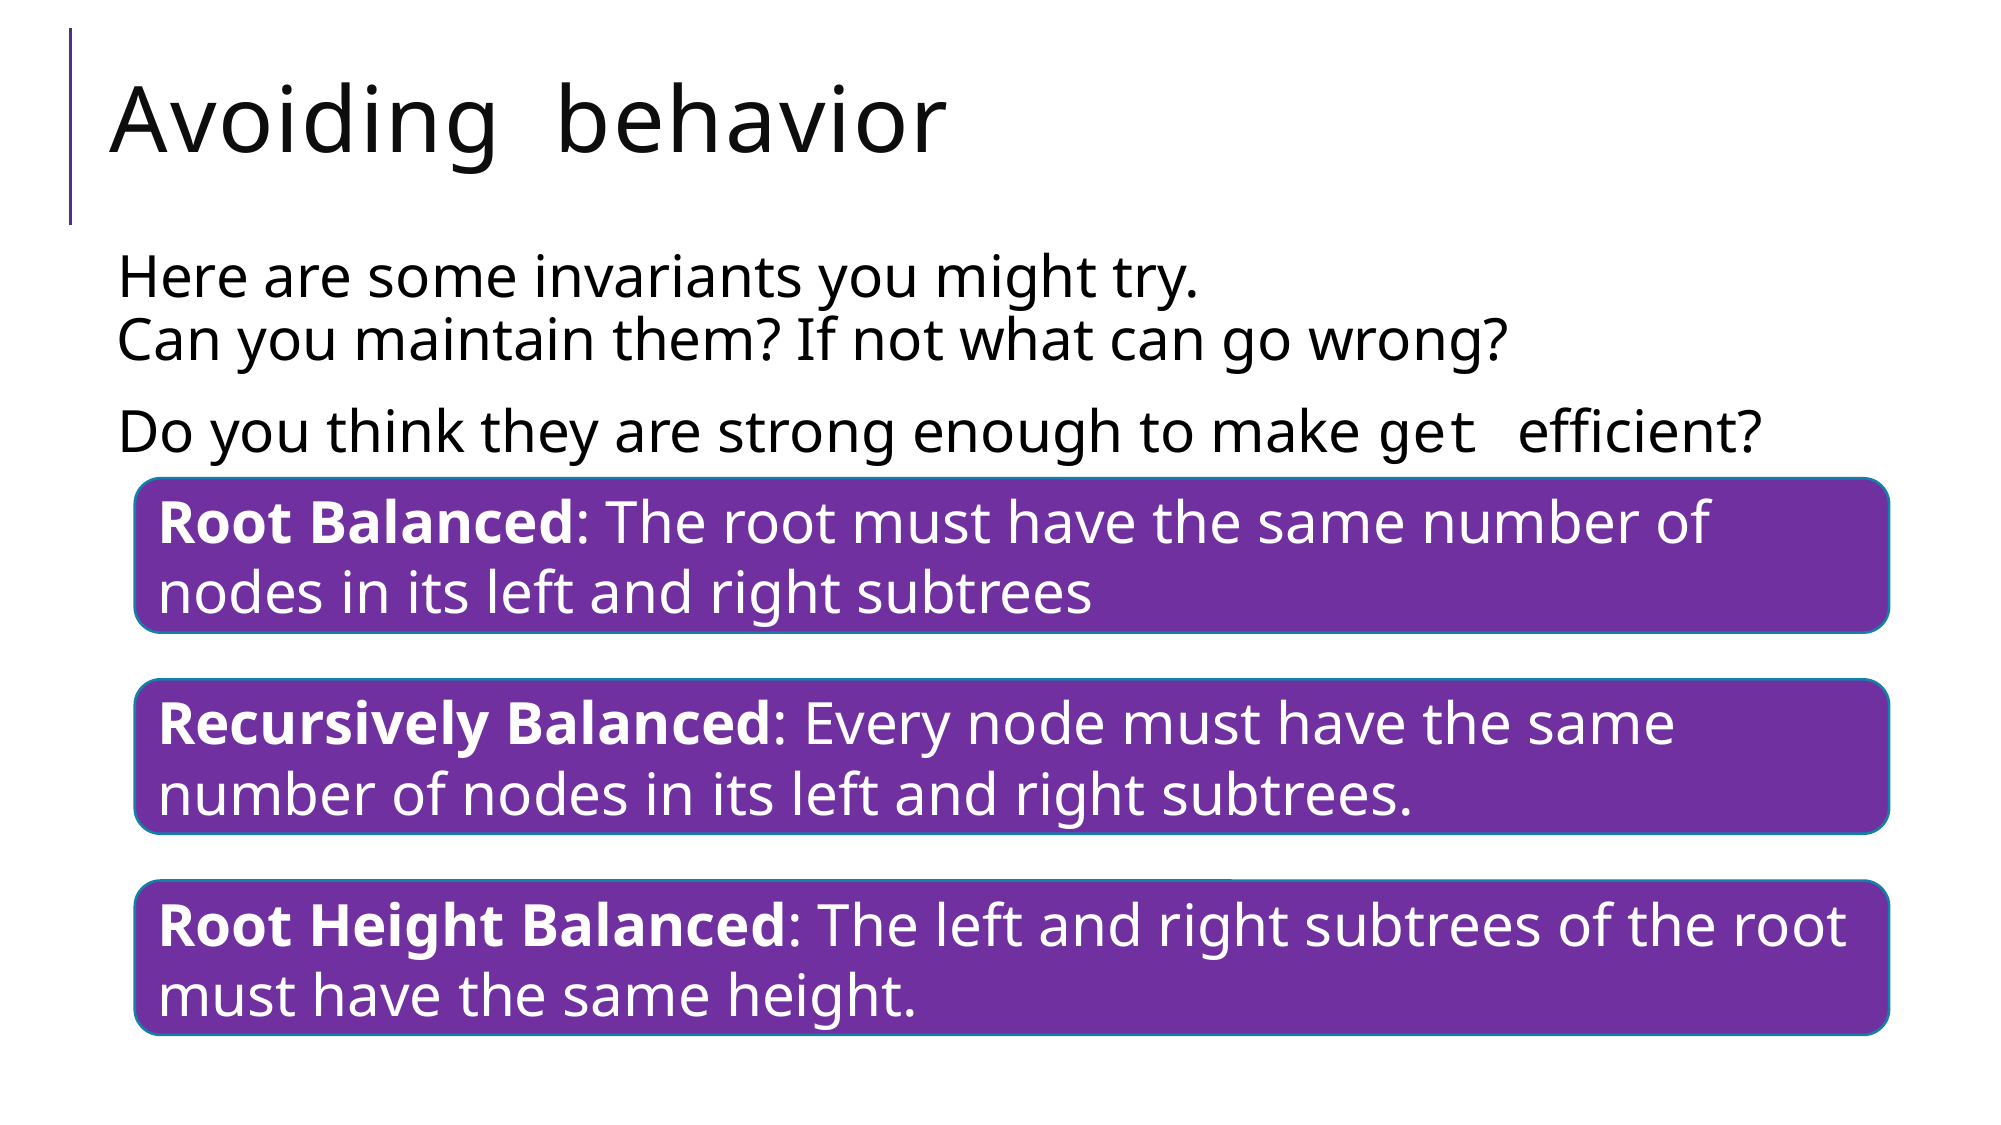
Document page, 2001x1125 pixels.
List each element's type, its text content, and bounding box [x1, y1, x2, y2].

text_box Recursively Balanced: Every node must have the same number of nodes in its left and right subtrees. [133, 678, 1891, 836]
text_box Root Height Balanced: The left and right subtrees of the root must have the same height. [133, 879, 1891, 1037]
text_box Root Balanced: The root must have the same number of nodes in its left and right subtrees [133, 476, 1891, 634]
list Here are some invariants you might try. Can you maintain them? If not what can go wrong? Do you think they are strong enough to make get efficient? [94, 240, 1930, 1035]
